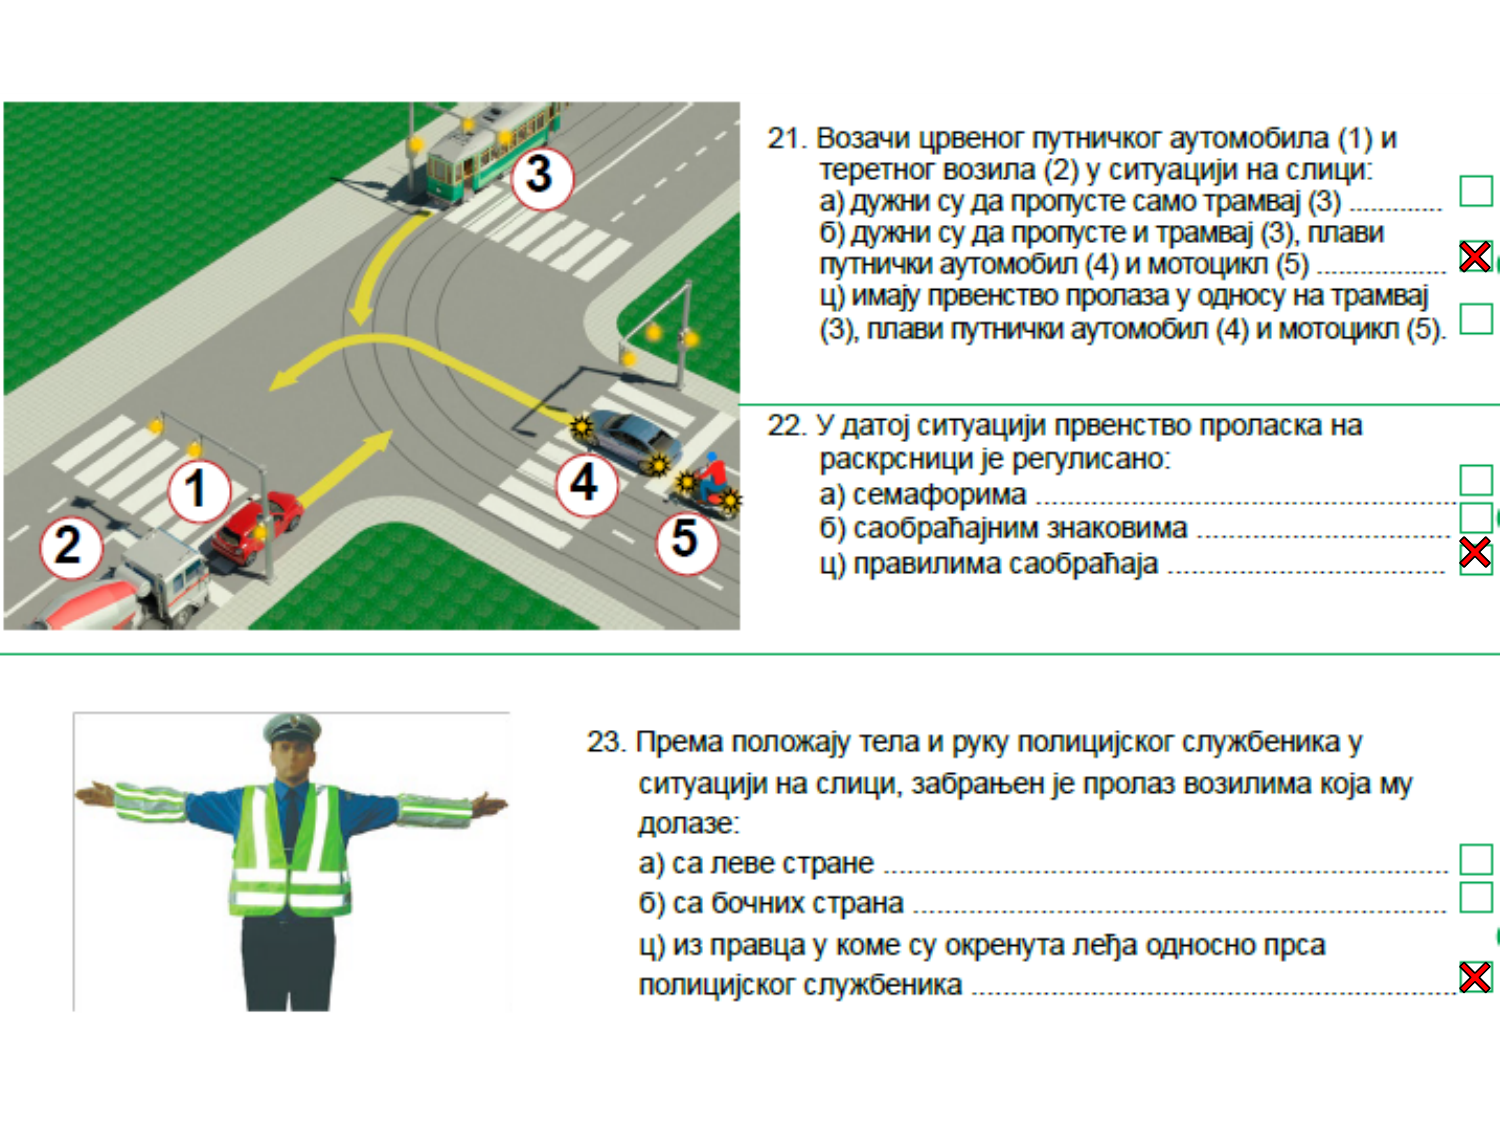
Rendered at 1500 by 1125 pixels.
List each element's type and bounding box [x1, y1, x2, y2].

picture [0, 92, 1500, 1033]
